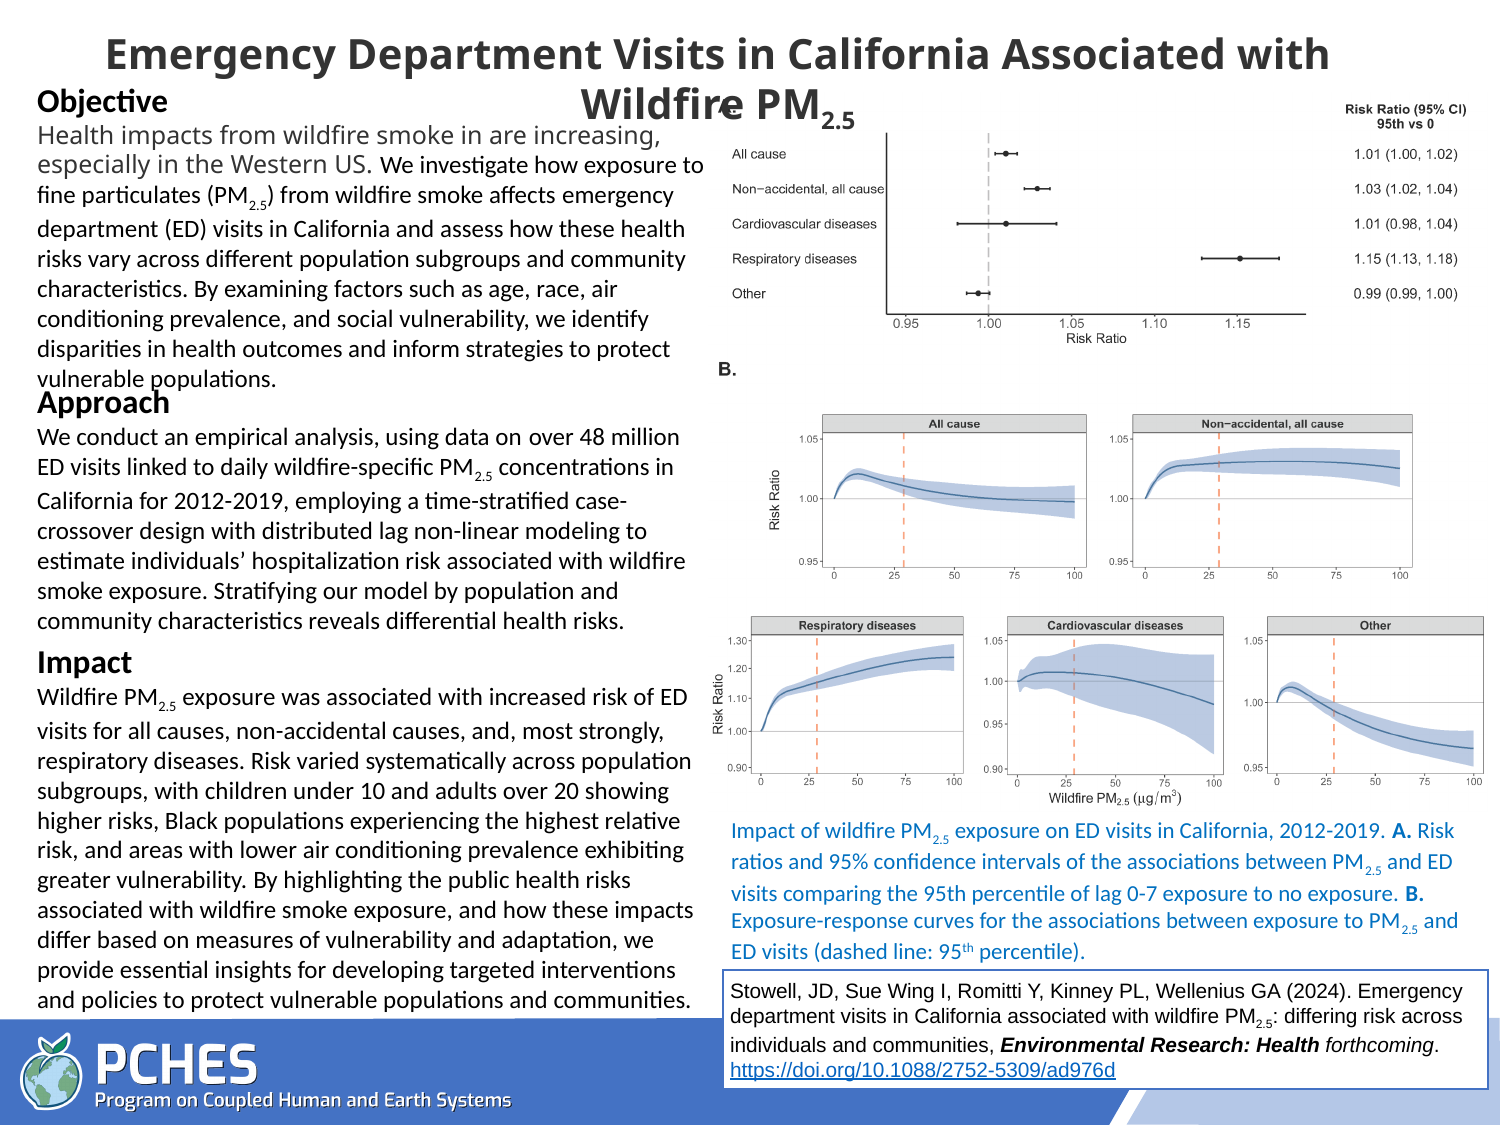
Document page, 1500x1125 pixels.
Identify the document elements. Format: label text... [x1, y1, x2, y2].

text_box Objective Health impacts from wildfire smoke in are increasing, especially in the Western US. We investigate how exposure to fine particulates (PM2.5) from wildfire smoke affects emergency department (ED) visits in California and assess how these health risks vary across different population subgroups and community characteristics. By examining factors such as age, race, air conditioning prevalence, and social vulnerability, we identify disparities in health outcomes and inform strategies to protect vulnerable populations. [31, 59, 723, 354]
text_box Stowell, JD, Sue Wing I, Romitti Y, Kinney PL, Wellenius GA (2024). Emergency department visits in California associated with wildfire PM2.5: differing risk across individuals and communities, Environmental Research: Health forthcoming. https://doi.org/10.1088/2752-5309/ad976d [722, 969, 1489, 1090]
picture [708, 92, 1488, 812]
text_box Emergency Department Visits in California Associated with Wildfire PM2.5 [42, 21, 1394, 92]
text_box Approach We conduct an empirical analysis, using data on over 48 million ED visits linked to daily wildfire-specific PM2.5 concentrations in California for 2012-2019, employing a time-stratified case-crossover design with distributed lag non-linear modeling to estimate individuals’ hospitalization risk associated with wildfire smoke exposure. Stratifying our model by population and community characteristics reveals differential health risks. [31, 354, 708, 641]
text_box Impact Wildfire PM2.5 exposure was associated with increased risk of ED visits for all causes, non-accidental causes, and, most strongly, respiratory diseases. Risk varied systematically across population subgroups, with children under 10 and adults over 20 showing higher risks, Black populations experiencing the highest relative risk, and areas with lower air conditioning prevalence exhibiting greater vulnerability. By highlighting the public health risks associated with wildfire smoke exposure, and how these impacts differ based on measures of vulnerability and adaptation, we provide essential insights for developing targeted interventions and policies to protect vulnerable populations and communities. [31, 641, 709, 1020]
picture [13, 1030, 516, 1114]
text_box Impact of wildfire PM2.5 exposure on ED visits in California, 2012-2019. A. Risk ratios and 95% confidence intervals of the associations between PM2.5 and ED visits comparing the 95th percentile of lag 0-7 exposure to no exposure. B. Exposure-response curves for the associations between exposure to PM2.5 and ED visits (dashed line: 95th percentile). [725, 812, 1477, 971]
